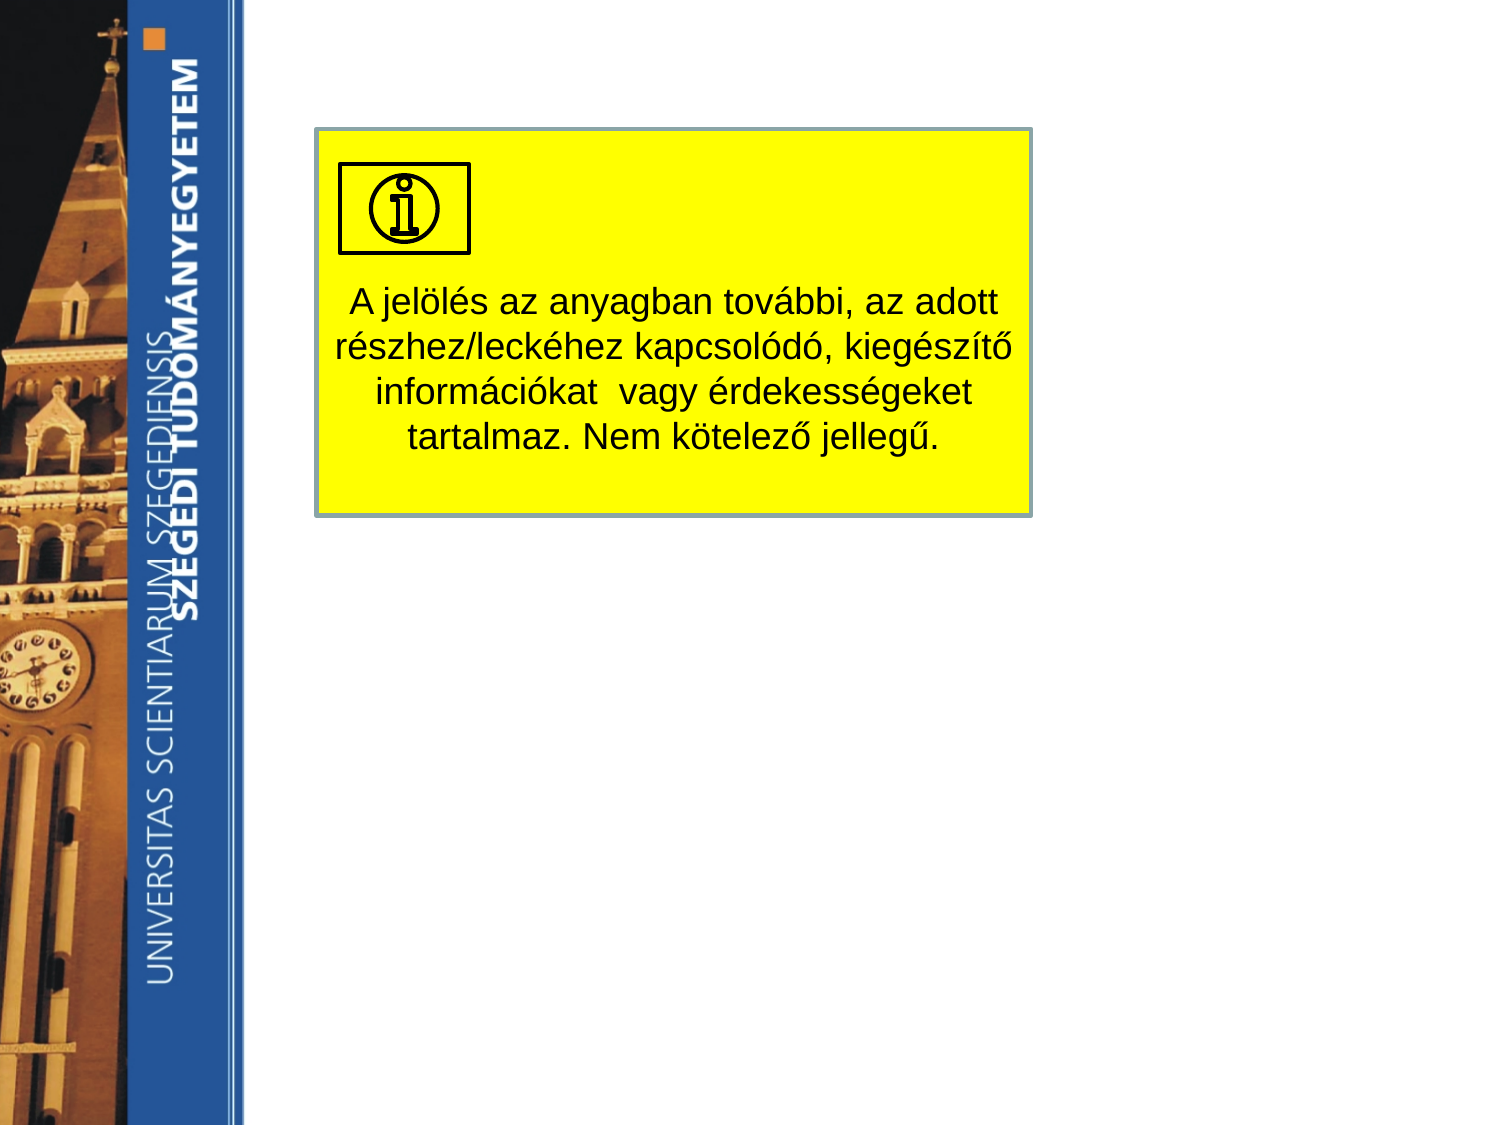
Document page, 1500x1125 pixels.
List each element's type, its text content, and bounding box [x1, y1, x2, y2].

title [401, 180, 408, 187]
text_box A jelölés az anyagban további, az adott részhez/leckéhez kapcsolódó, kiegészítő információkat vagy érdekességeket tartalmaz. Nem kötelező jellegű. [314, 127, 1033, 518]
text_box [338, 162, 471, 255]
picture [0, 0, 1500, 1125]
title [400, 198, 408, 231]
